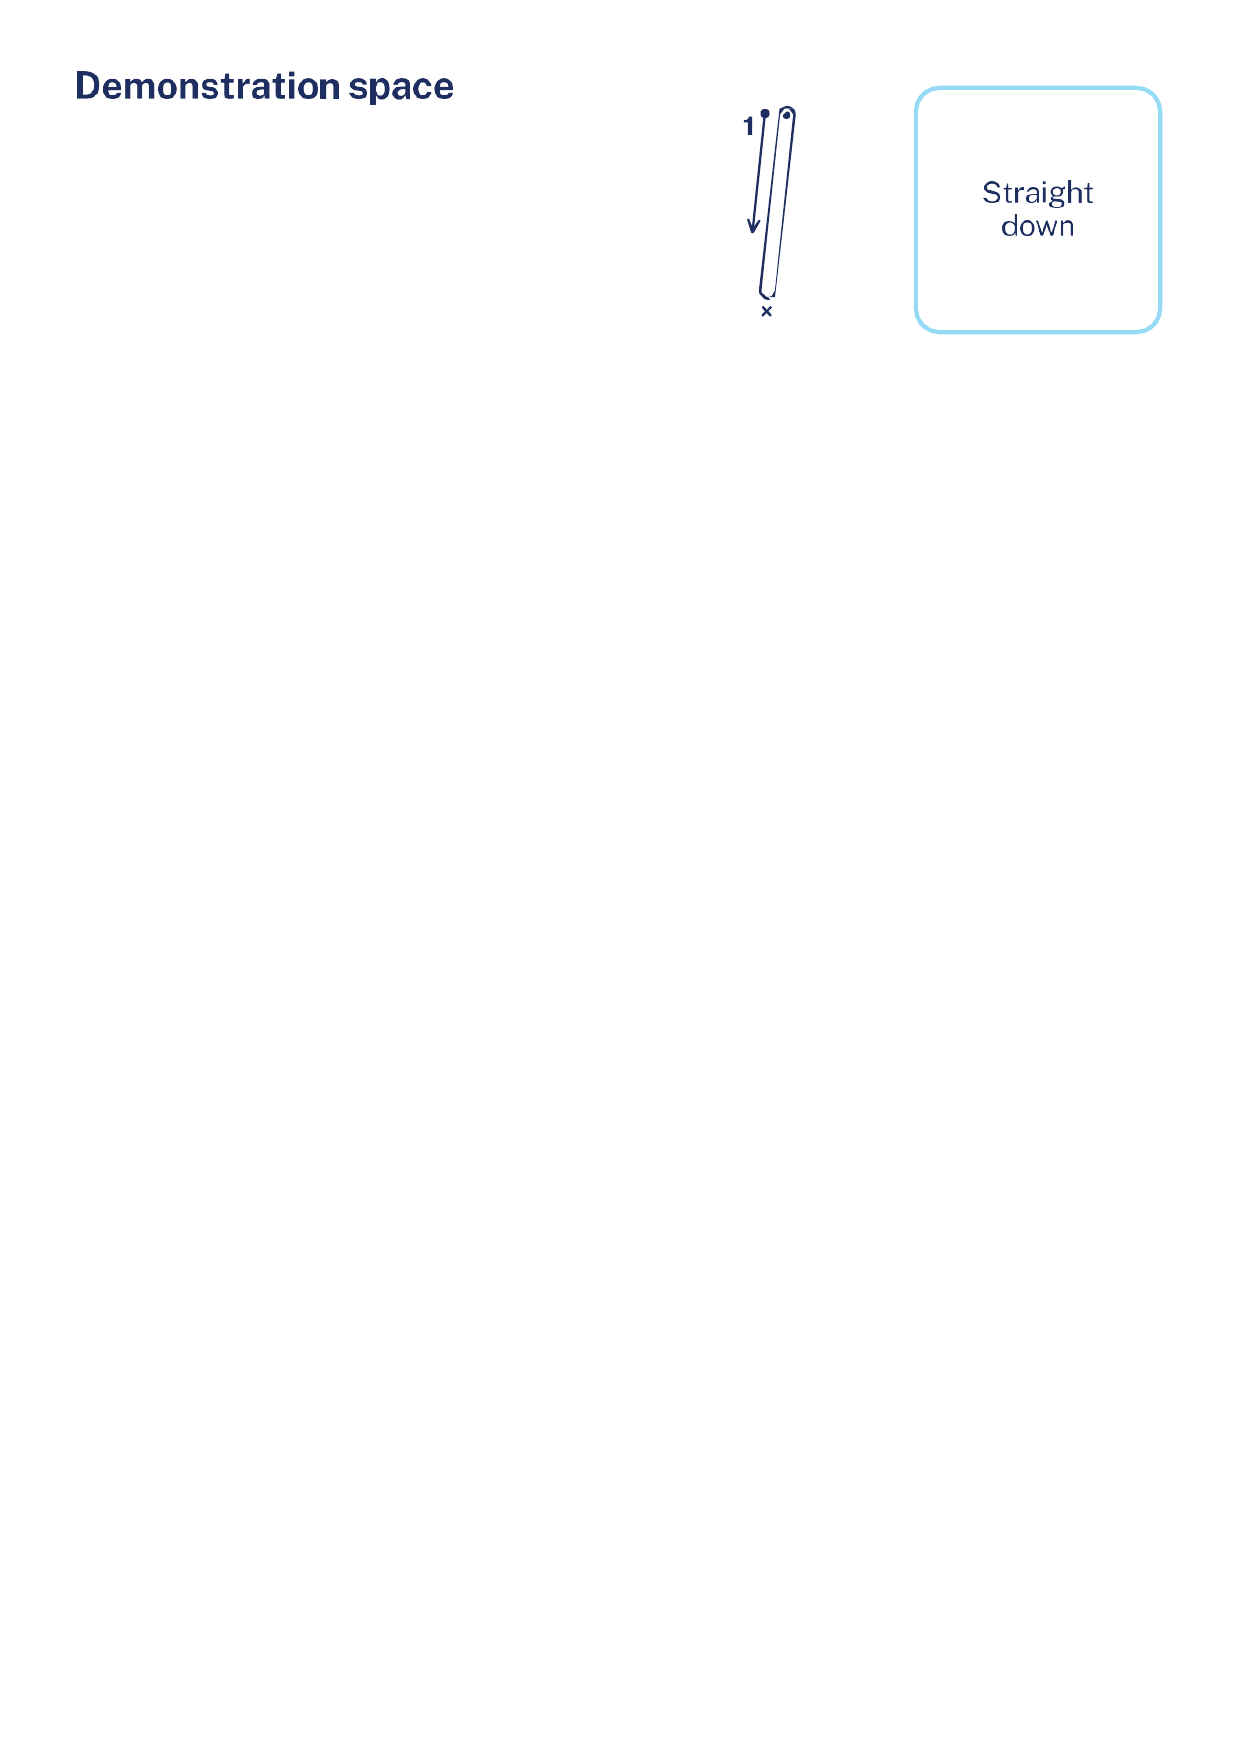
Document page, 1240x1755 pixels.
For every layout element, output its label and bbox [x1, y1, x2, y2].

picture [320, 78, 339, 99]
picture [349, 78, 367, 100]
text_box [747, 108, 770, 234]
text_box [758, 105, 796, 300]
text_box [761, 306, 772, 317]
text_box [983, 180, 1093, 237]
text_box [743, 116, 753, 135]
text_box [370, 78, 453, 105]
text_box [913, 85, 1163, 335]
text_box [77, 71, 318, 100]
